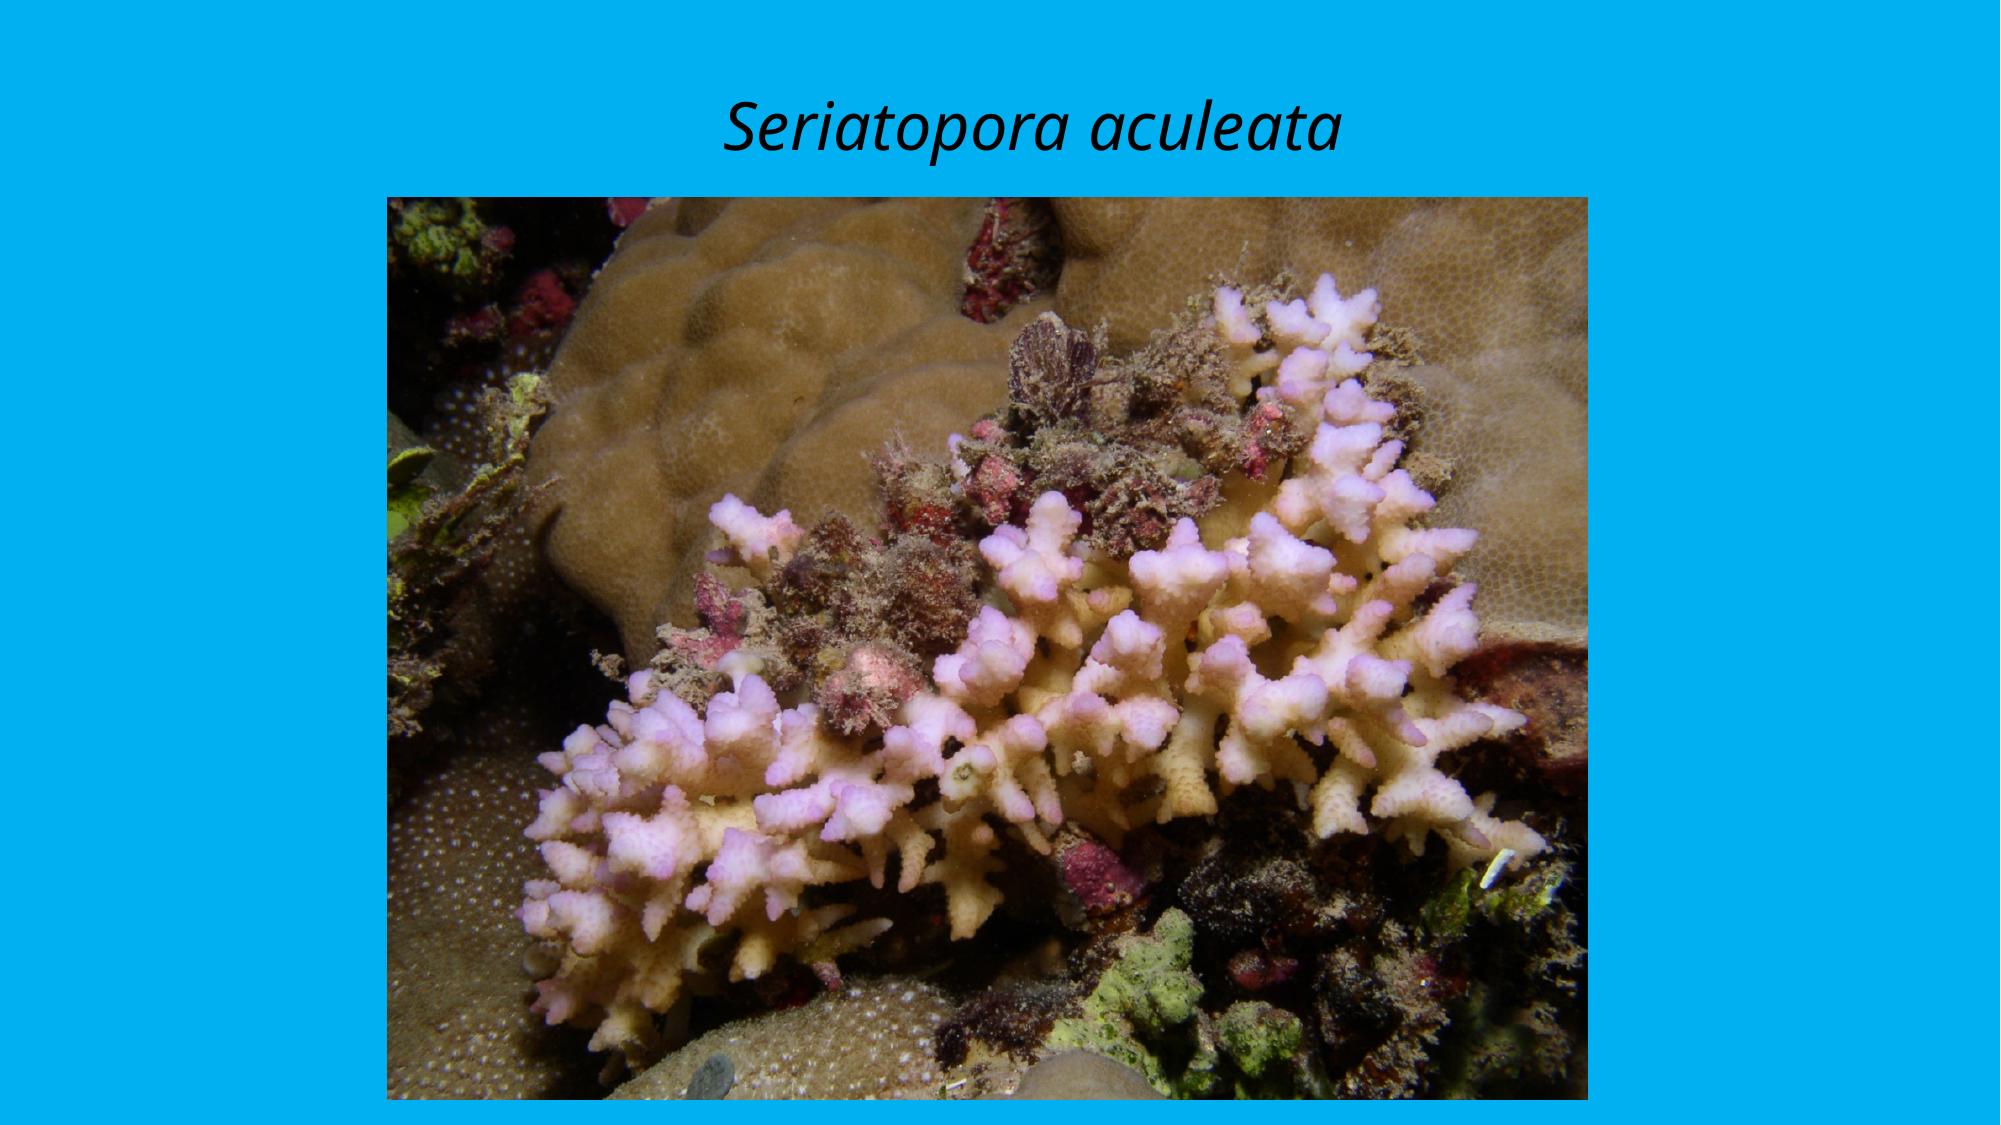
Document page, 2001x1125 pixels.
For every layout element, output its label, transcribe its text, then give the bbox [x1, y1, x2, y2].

title Seriatopora aculeata [137, 59, 1863, 198]
picture [388, 198, 1587, 1099]
